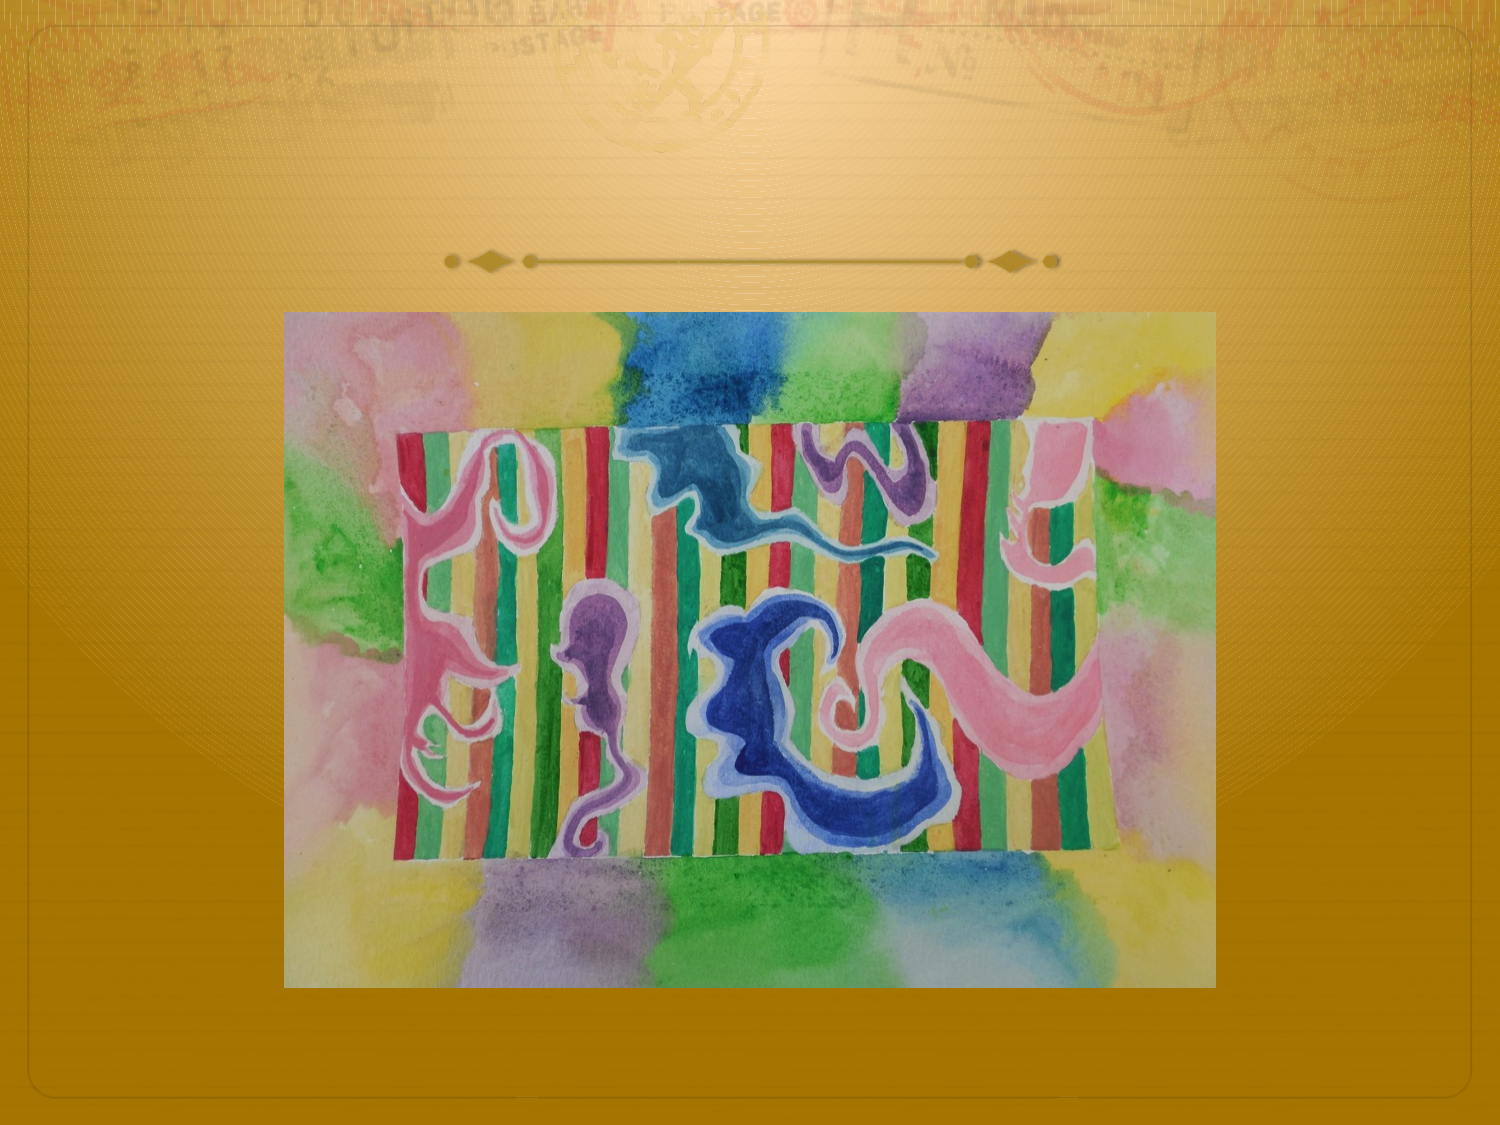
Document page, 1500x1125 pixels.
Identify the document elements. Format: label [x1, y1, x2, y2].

picture [0, 0, 1500, 1125]
list [93, 312, 1407, 988]
